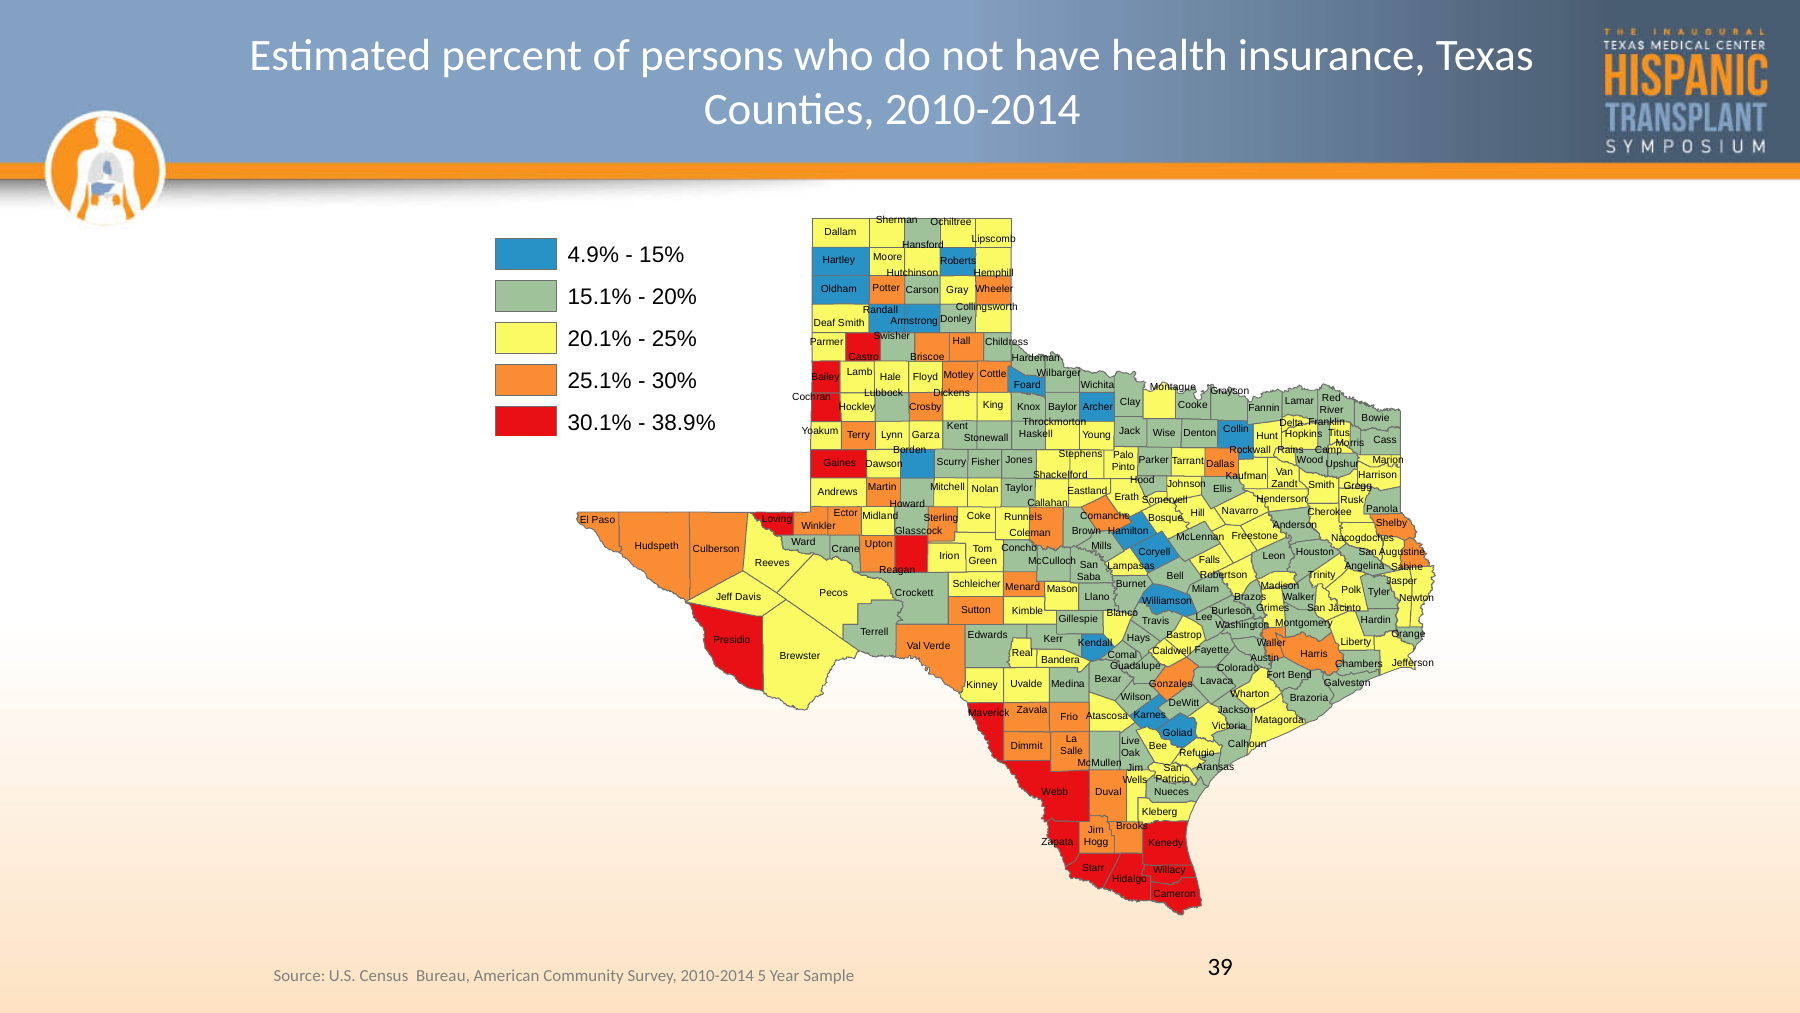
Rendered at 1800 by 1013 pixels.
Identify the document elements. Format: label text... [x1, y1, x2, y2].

slide_number 39 [1204, 938, 1508, 993]
text_box Source: U.S. Census Bureau, American Community Survey, 2010-2014 5 Year Sample [258, 956, 1204, 993]
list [573, 155, 1484, 968]
title Estimated percent of persons who do not have health insurance, Texas Counties, 2010-2014 [189, 25, 1596, 74]
picture [0, 0, 1800, 1013]
